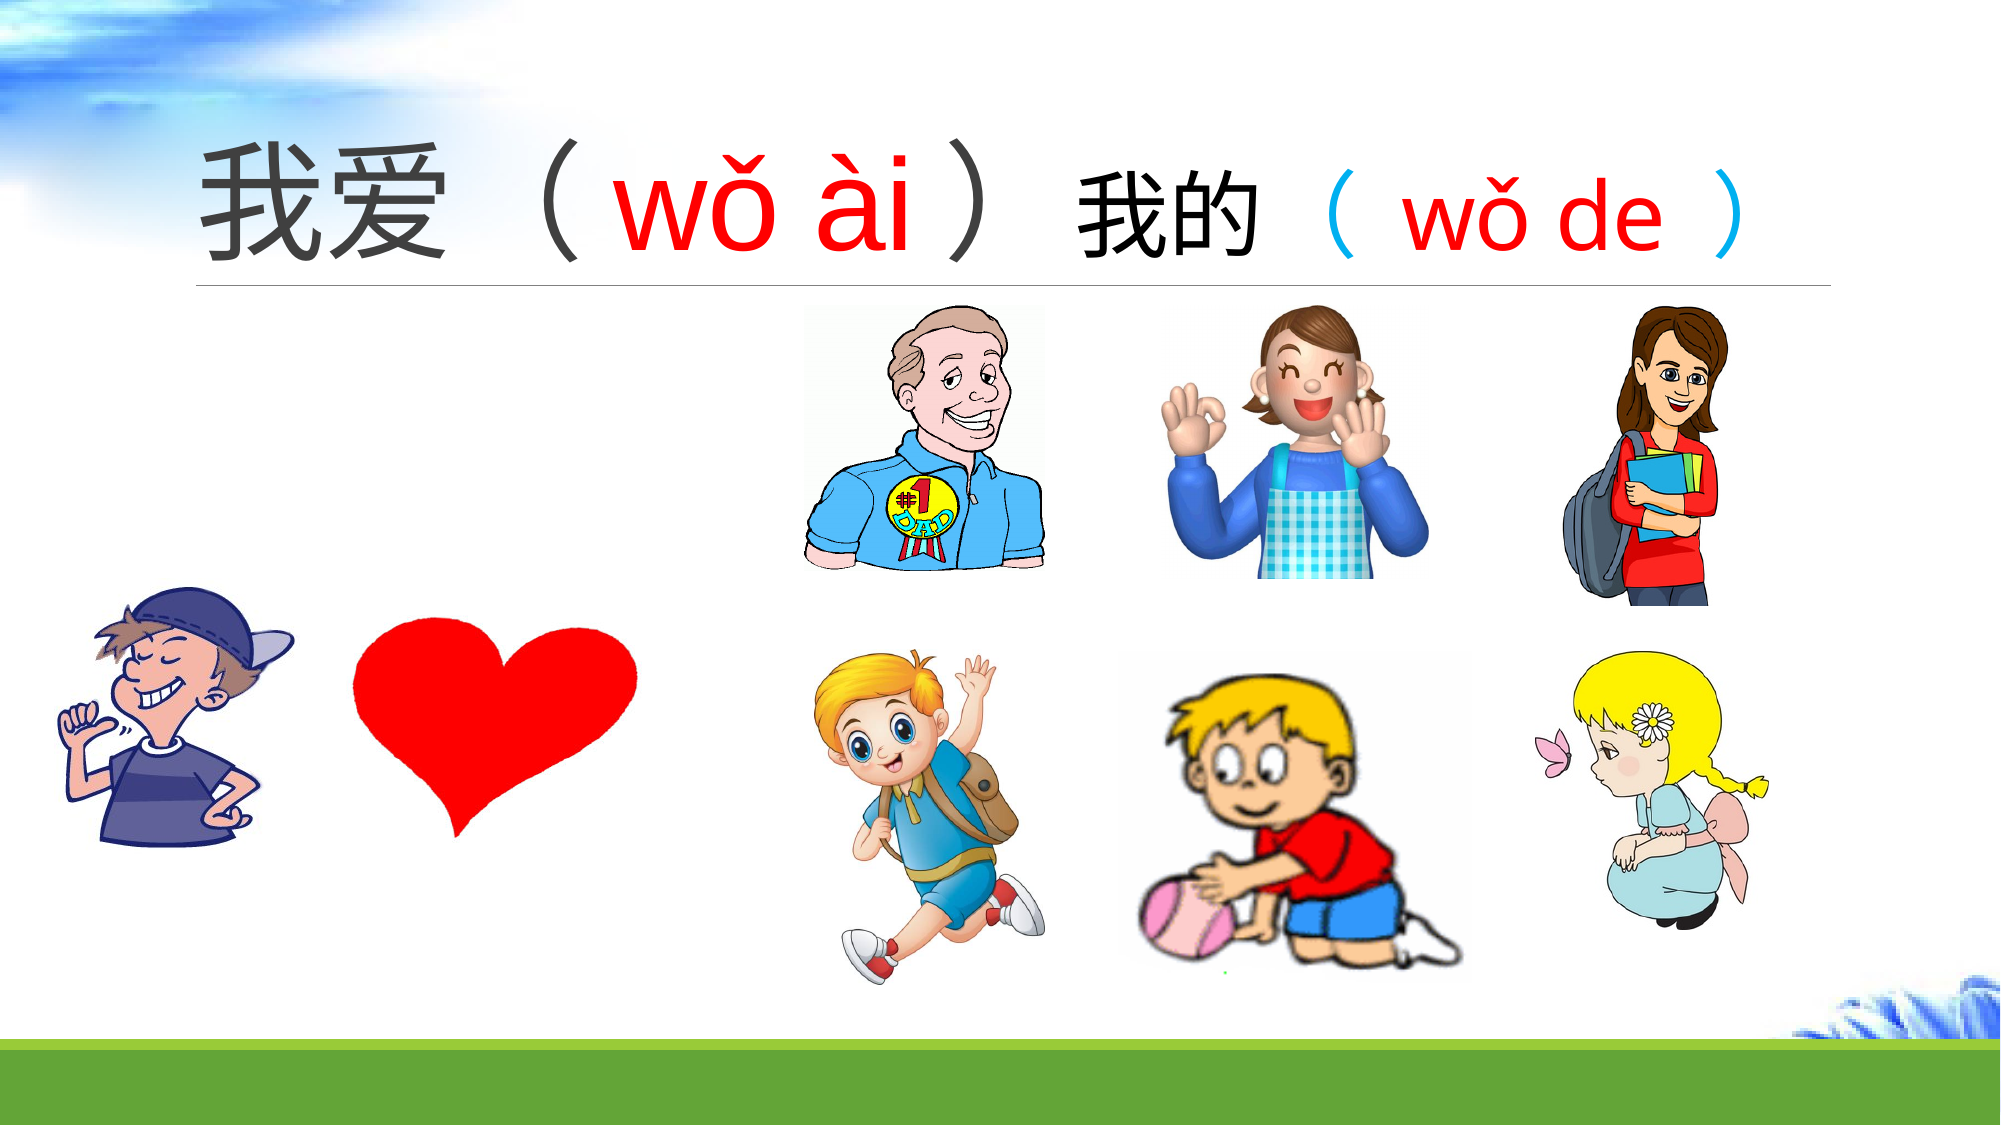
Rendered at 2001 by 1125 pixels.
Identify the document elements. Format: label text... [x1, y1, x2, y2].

title 我爱（wǒ ài）我的（ wǒ de ） [180, 47, 1830, 285]
picture [0, 0, 2001, 1125]
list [53, 578, 301, 857]
